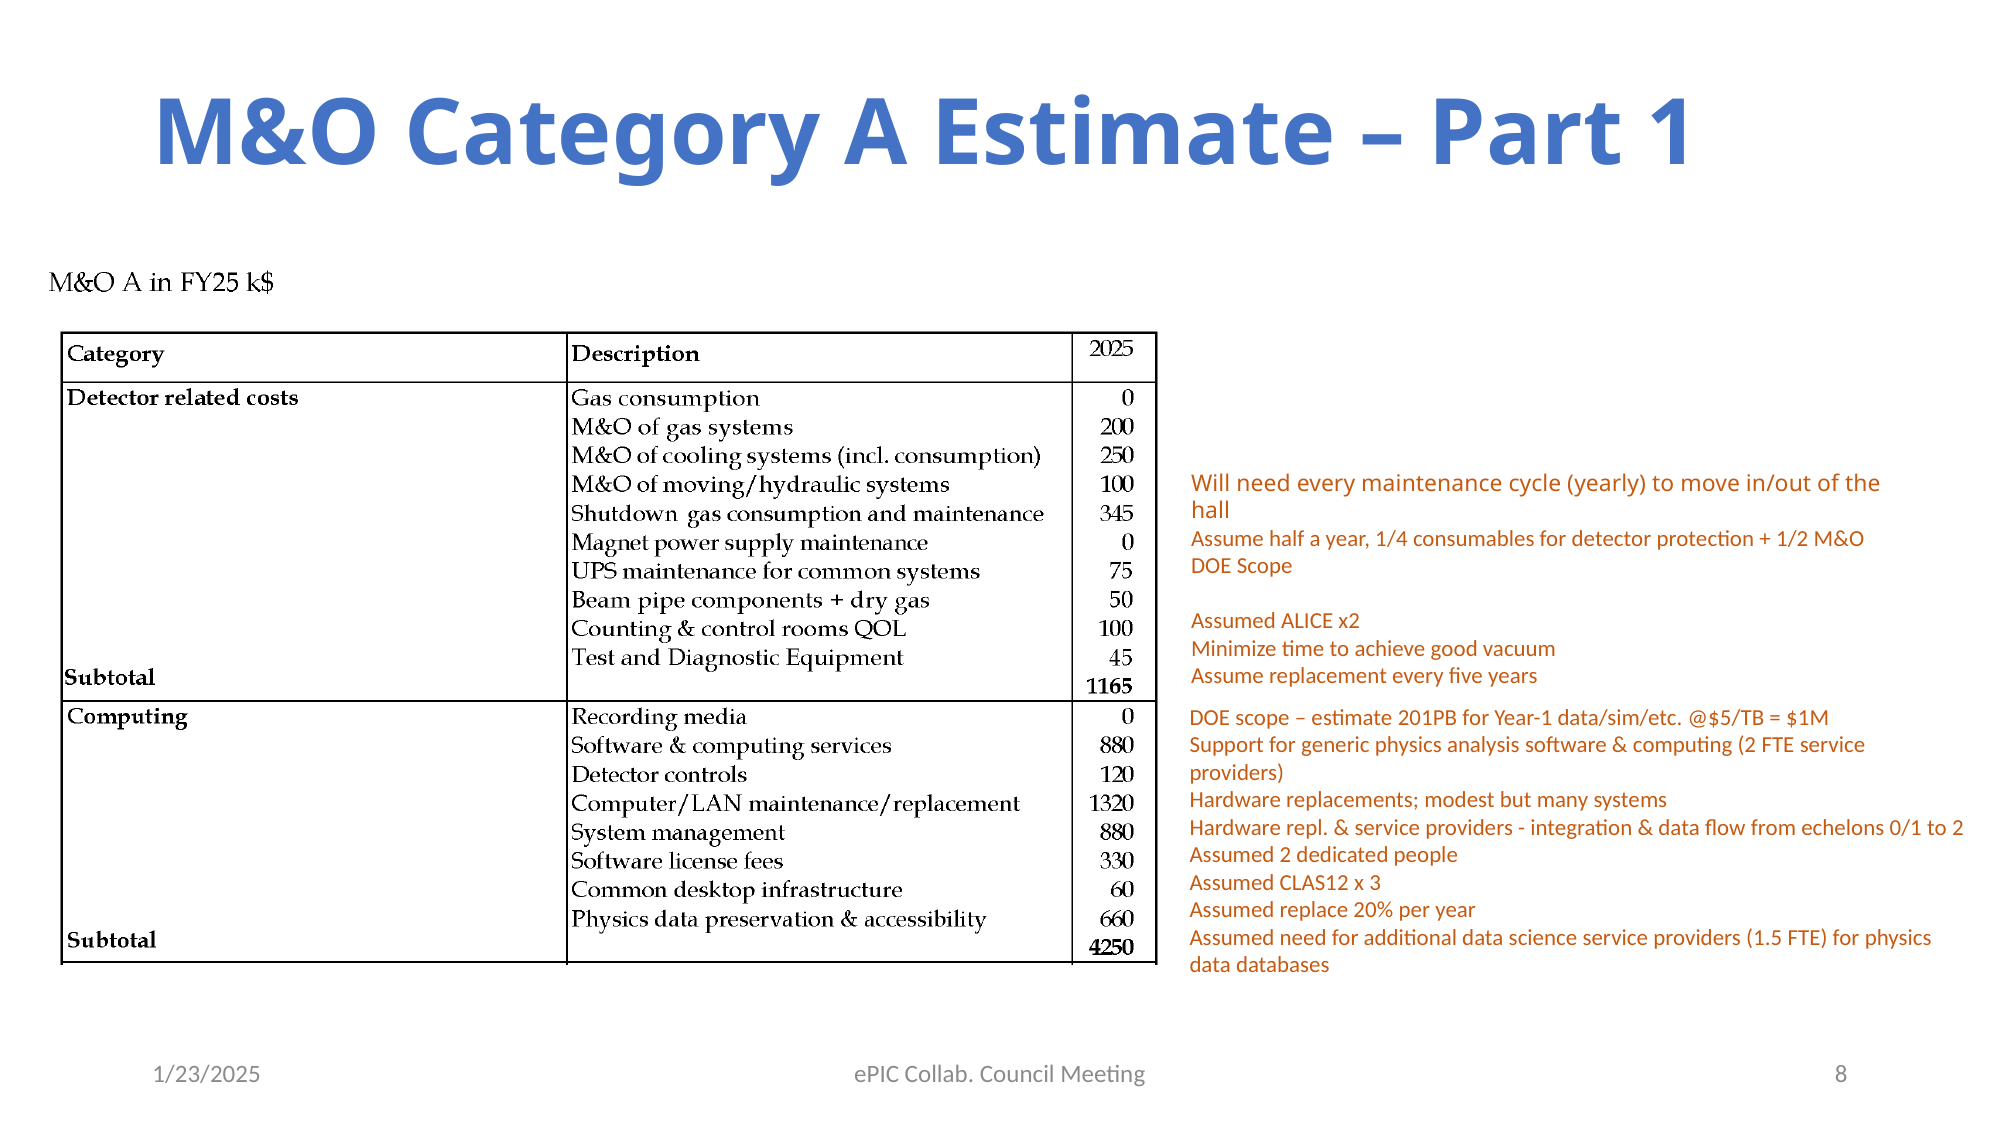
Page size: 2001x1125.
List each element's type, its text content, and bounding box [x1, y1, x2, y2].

footer ePIC Collab. Council Meeting [662, 1042, 1338, 1103]
slide_number 8 [1412, 1042, 1863, 1103]
picture [44, 258, 1166, 965]
title M&O Category A Estimate – Part 1 [137, 59, 1863, 211]
text_box DOE scope – estimate 201PB for Year-1 data/sim/etc. @$5/TB = $1M Support for generic physics analysis software & computing (2 FTE service providers) Hardware replacements; modest but many systems Hardware repl. & service providers - integration & data flow from echelons 0/1 to 2 Assumed 2 dedicated people Assumed CLAS12 x 3 Assumed replace 20% per year Assumed need for additional data science service providers (1.5 FTE) for physics data databases [1174, 695, 1982, 1040]
text_box Will need every maintenance cycle (yearly) to move in/out of the hall Assume half a year, 1/4 consumables for detector protection + 1/2 M&O DOE Scope Assumed ALICE x2 Minimize time to achieve good vacuum Assume replacement every five years [1176, 378, 1915, 695]
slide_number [137, 1042, 588, 1103]
